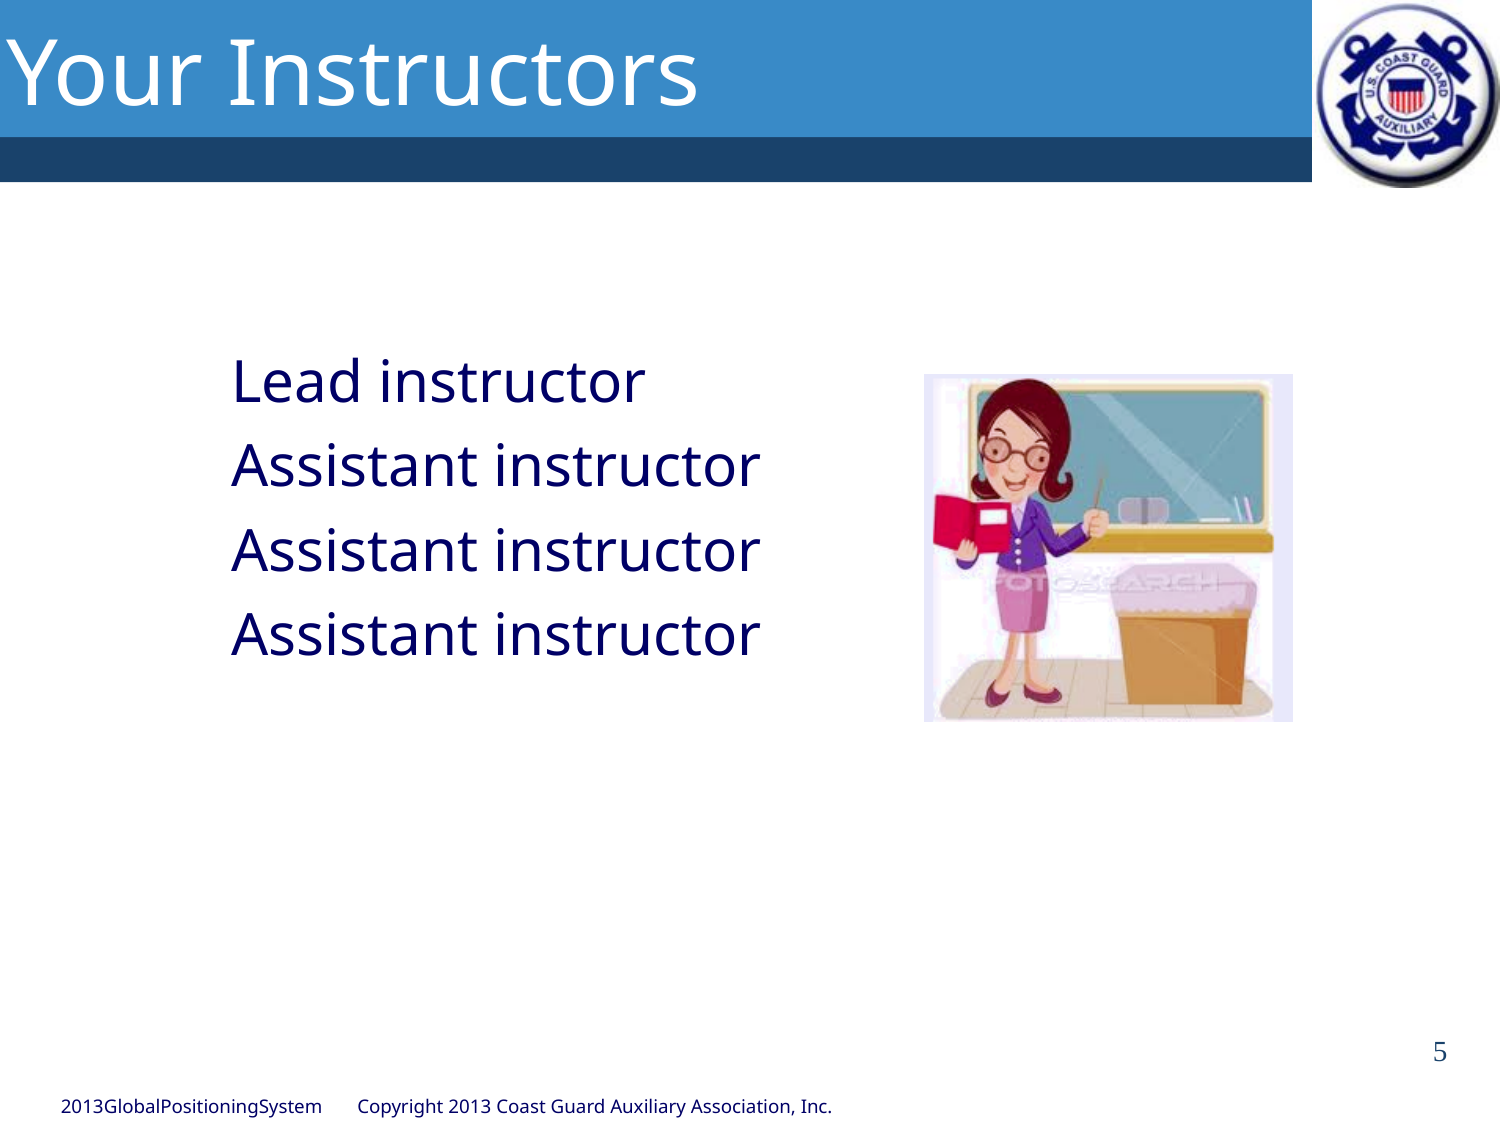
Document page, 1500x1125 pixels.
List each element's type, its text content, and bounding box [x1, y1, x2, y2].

text_box 5 [1149, 1024, 1463, 1100]
picture [1312, 0, 1500, 188]
title Your Instructors [0, 0, 1313, 138]
list Lead instructor Assistant instructor Assistant instructor Assistant instructor [225, 337, 1500, 1013]
picture [924, 374, 1293, 723]
